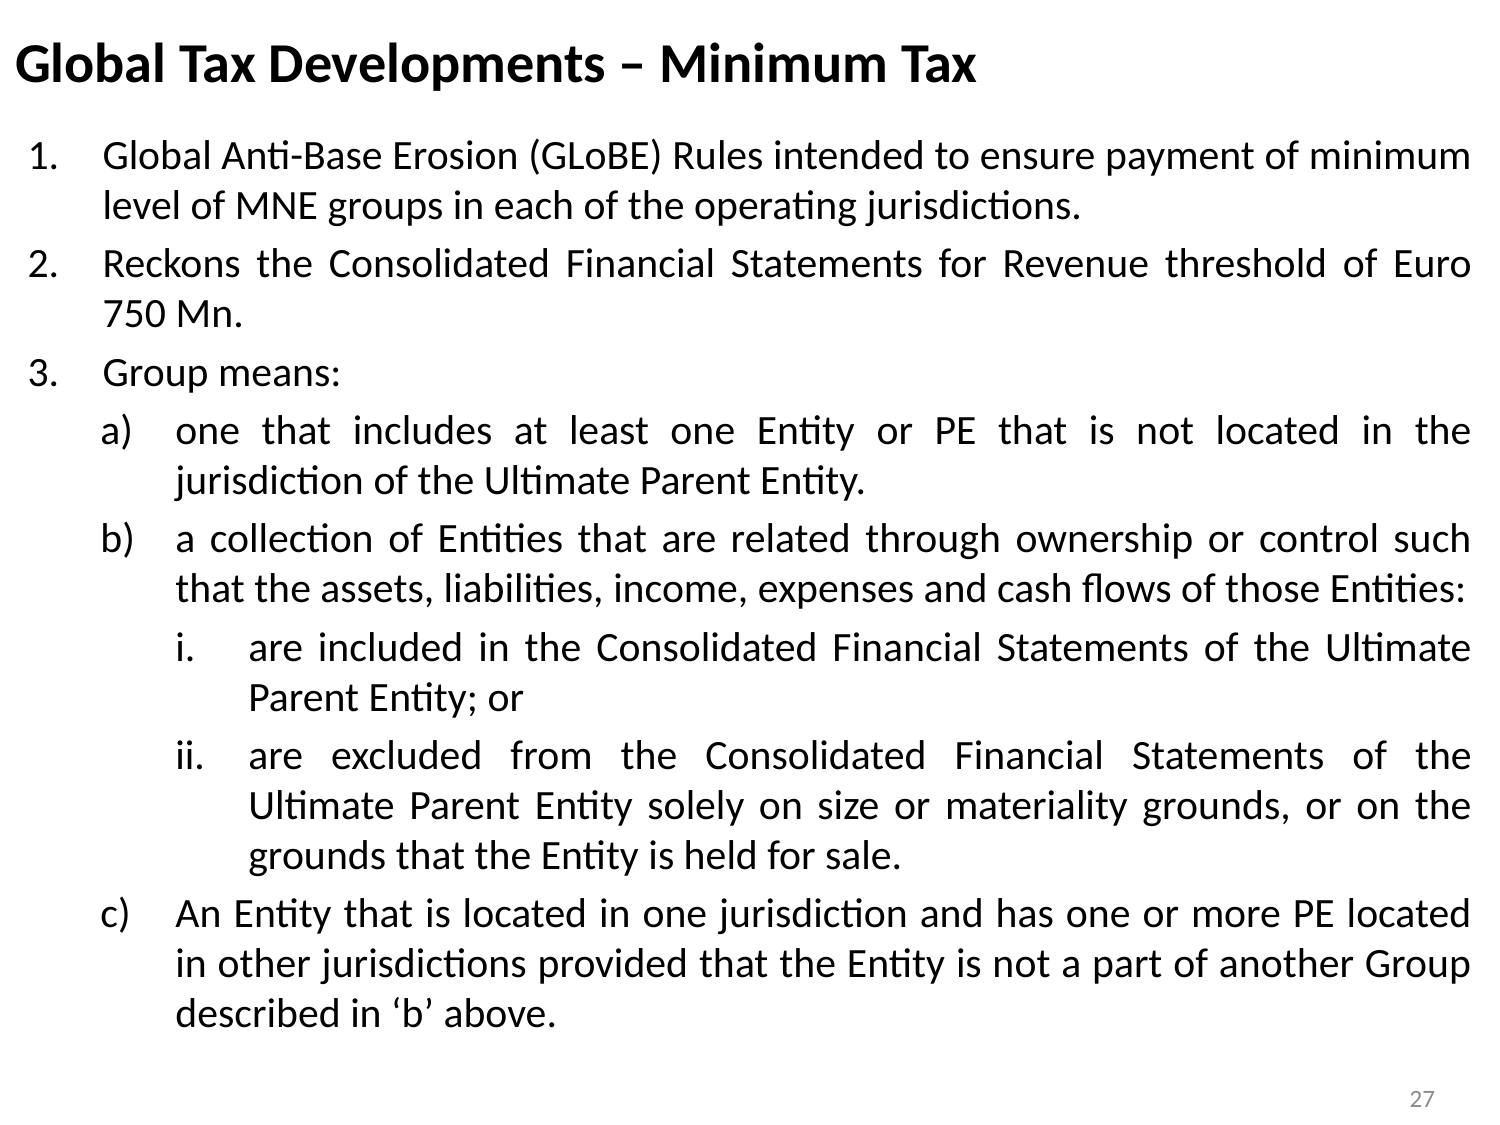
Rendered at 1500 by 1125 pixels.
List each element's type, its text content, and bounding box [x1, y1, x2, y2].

title Global Tax Developments – Minimum Tax [0, 0, 1475, 121]
list Global Anti-Base Erosion (GLoBE) Rules intended to ensure payment of minimum level of MNE groups in each of the operating jurisdictions. Reckons the Consolidated Financial Statements for Revenue threshold of Euro 750 Mn. Group means: one that includes at least one Entity or PE that is not located in the jurisdiction of the Ultimate Parent Entity. a collection of Entities that are related through ownership or control such that the assets, liabilities, income, expenses and cash flows of those Entities: are included in the Consolidated Financial Statements of the Ultimate Parent Entity; or are excluded from the Consolidated Financial Statements of the Ultimate Parent Entity solely on size or materiality grounds, or on the grounds that the Entity is held for sale. An Entity that is located in one jurisdiction and has one or more PE located in other jurisdictions provided that the Entity is not a part of another Group described in ‘b’ above. [12, 120, 1488, 1063]
